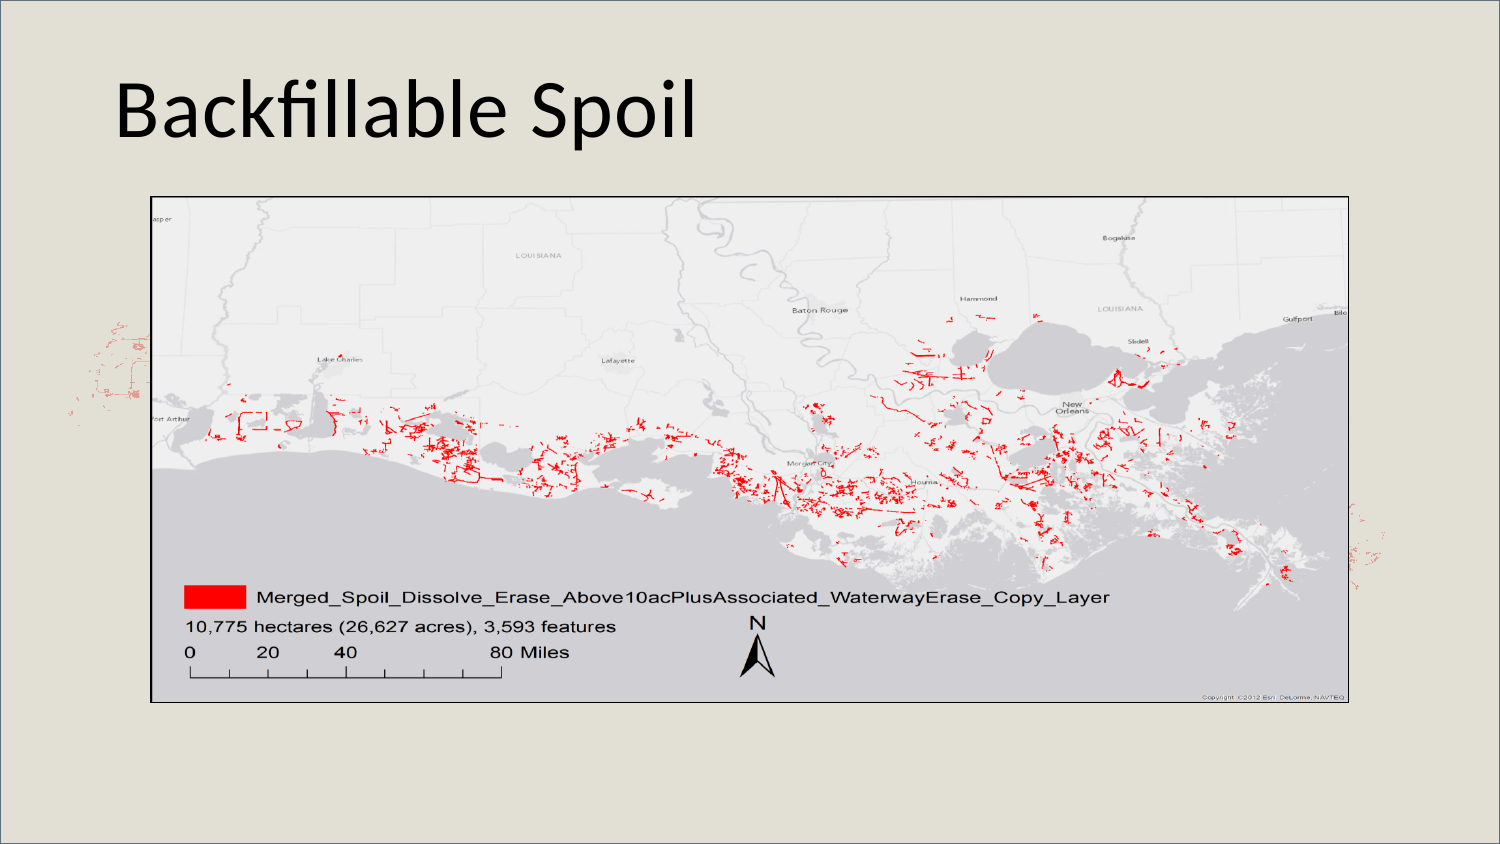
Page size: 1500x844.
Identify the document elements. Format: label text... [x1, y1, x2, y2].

text_box [0, 0, 1500, 844]
picture [149, 196, 1349, 703]
title Backfillable Spoil [99, 33, 1400, 175]
